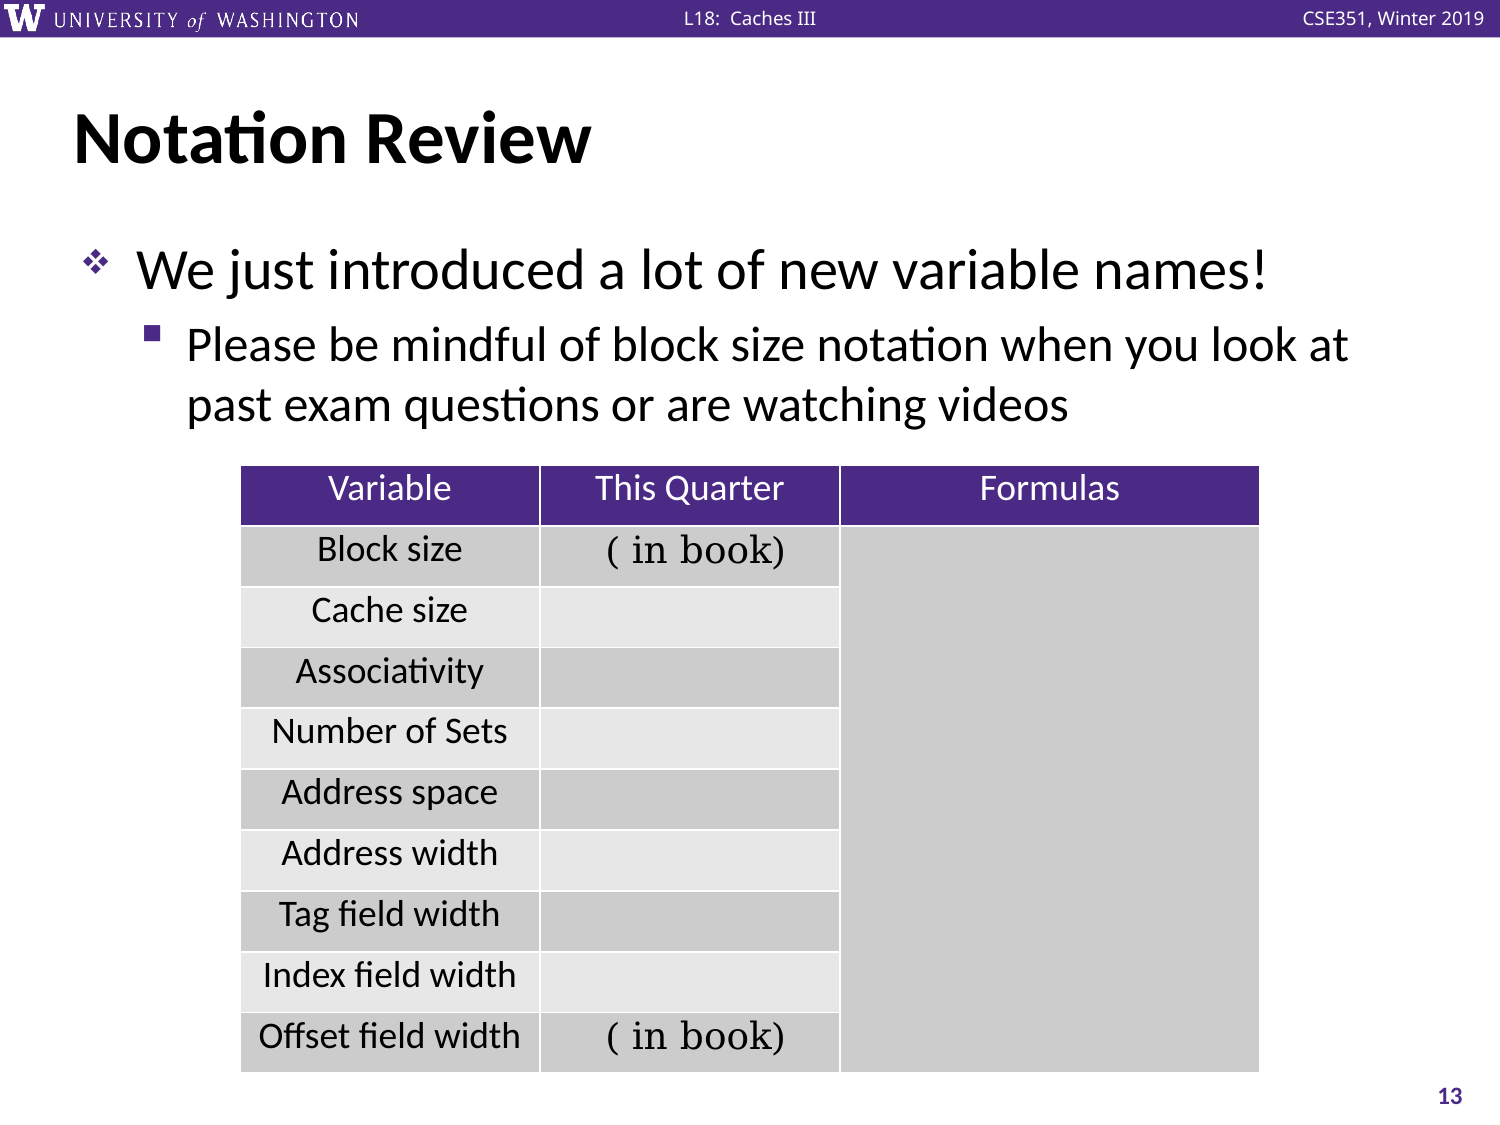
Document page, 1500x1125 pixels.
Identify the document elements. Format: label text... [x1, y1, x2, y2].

list We just introduced a lot of new variable names! Please be mindful of block size notation when you look at past exam questions or are watching videos [64, 223, 1438, 524]
title Notation Review [58, 71, 1438, 197]
slide_number 13 [1400, 1065, 1500, 1125]
picture [4, 4, 358, 32]
